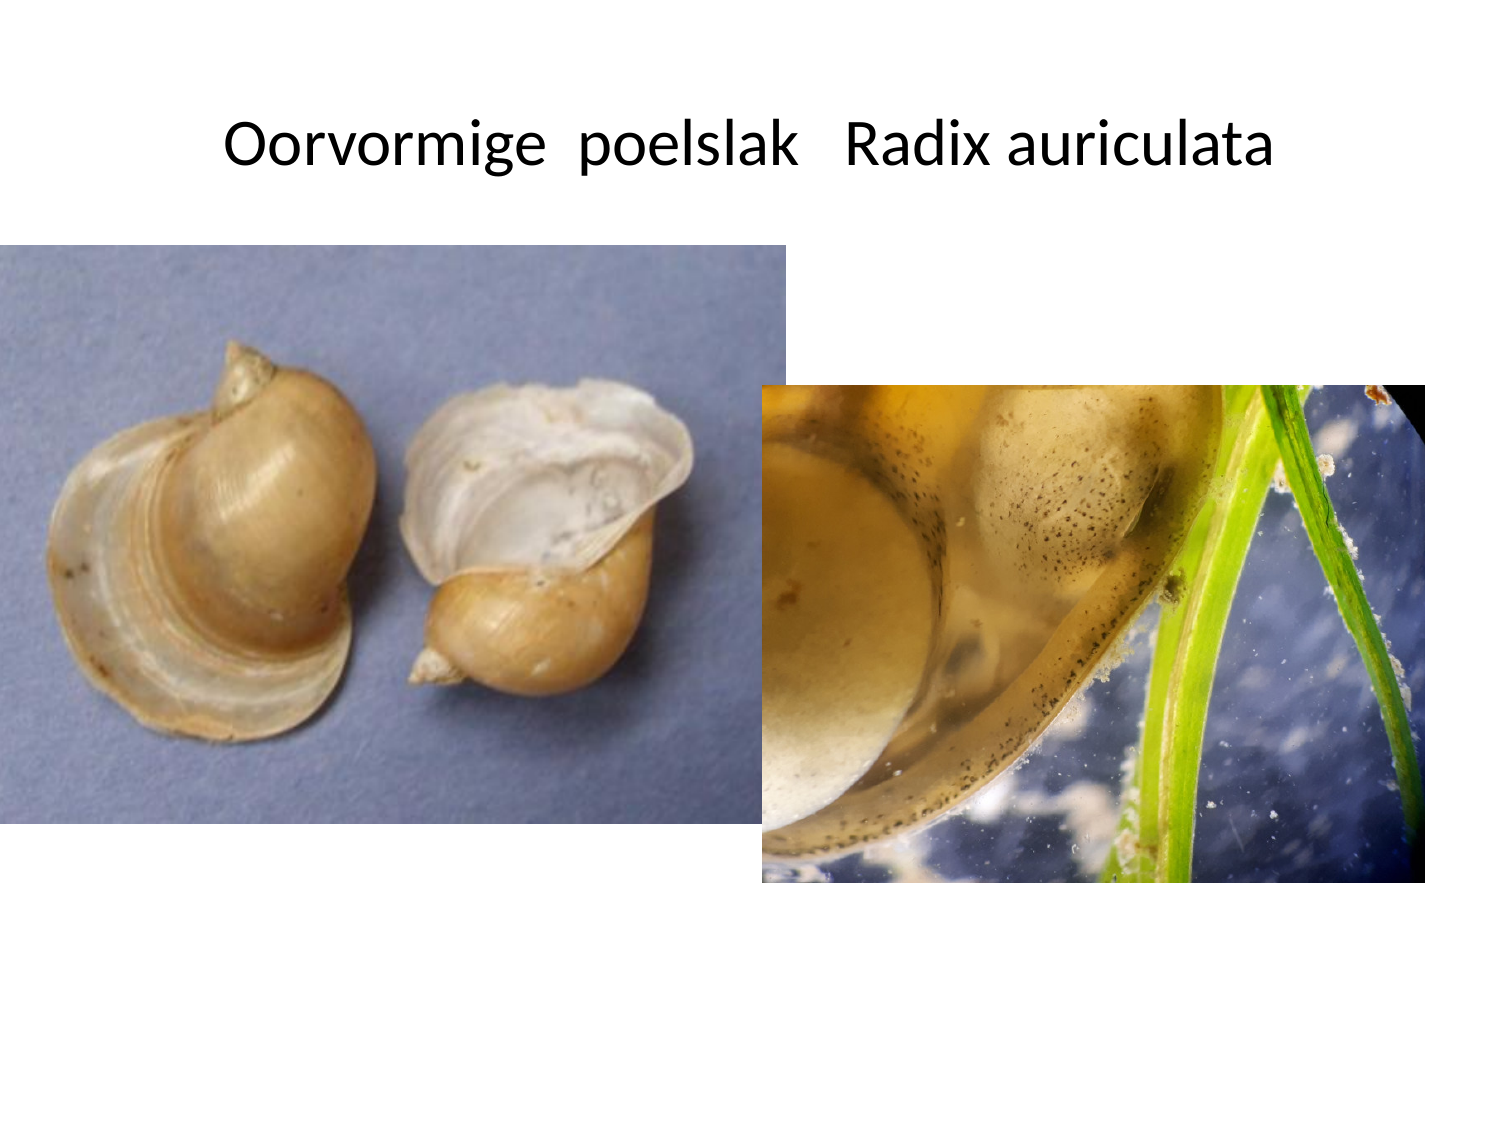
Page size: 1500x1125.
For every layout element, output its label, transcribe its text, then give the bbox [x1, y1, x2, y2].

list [762, 384, 1426, 883]
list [0, 245, 786, 825]
title Oorvormige poelslak Radix auriculata [75, 45, 1425, 233]
